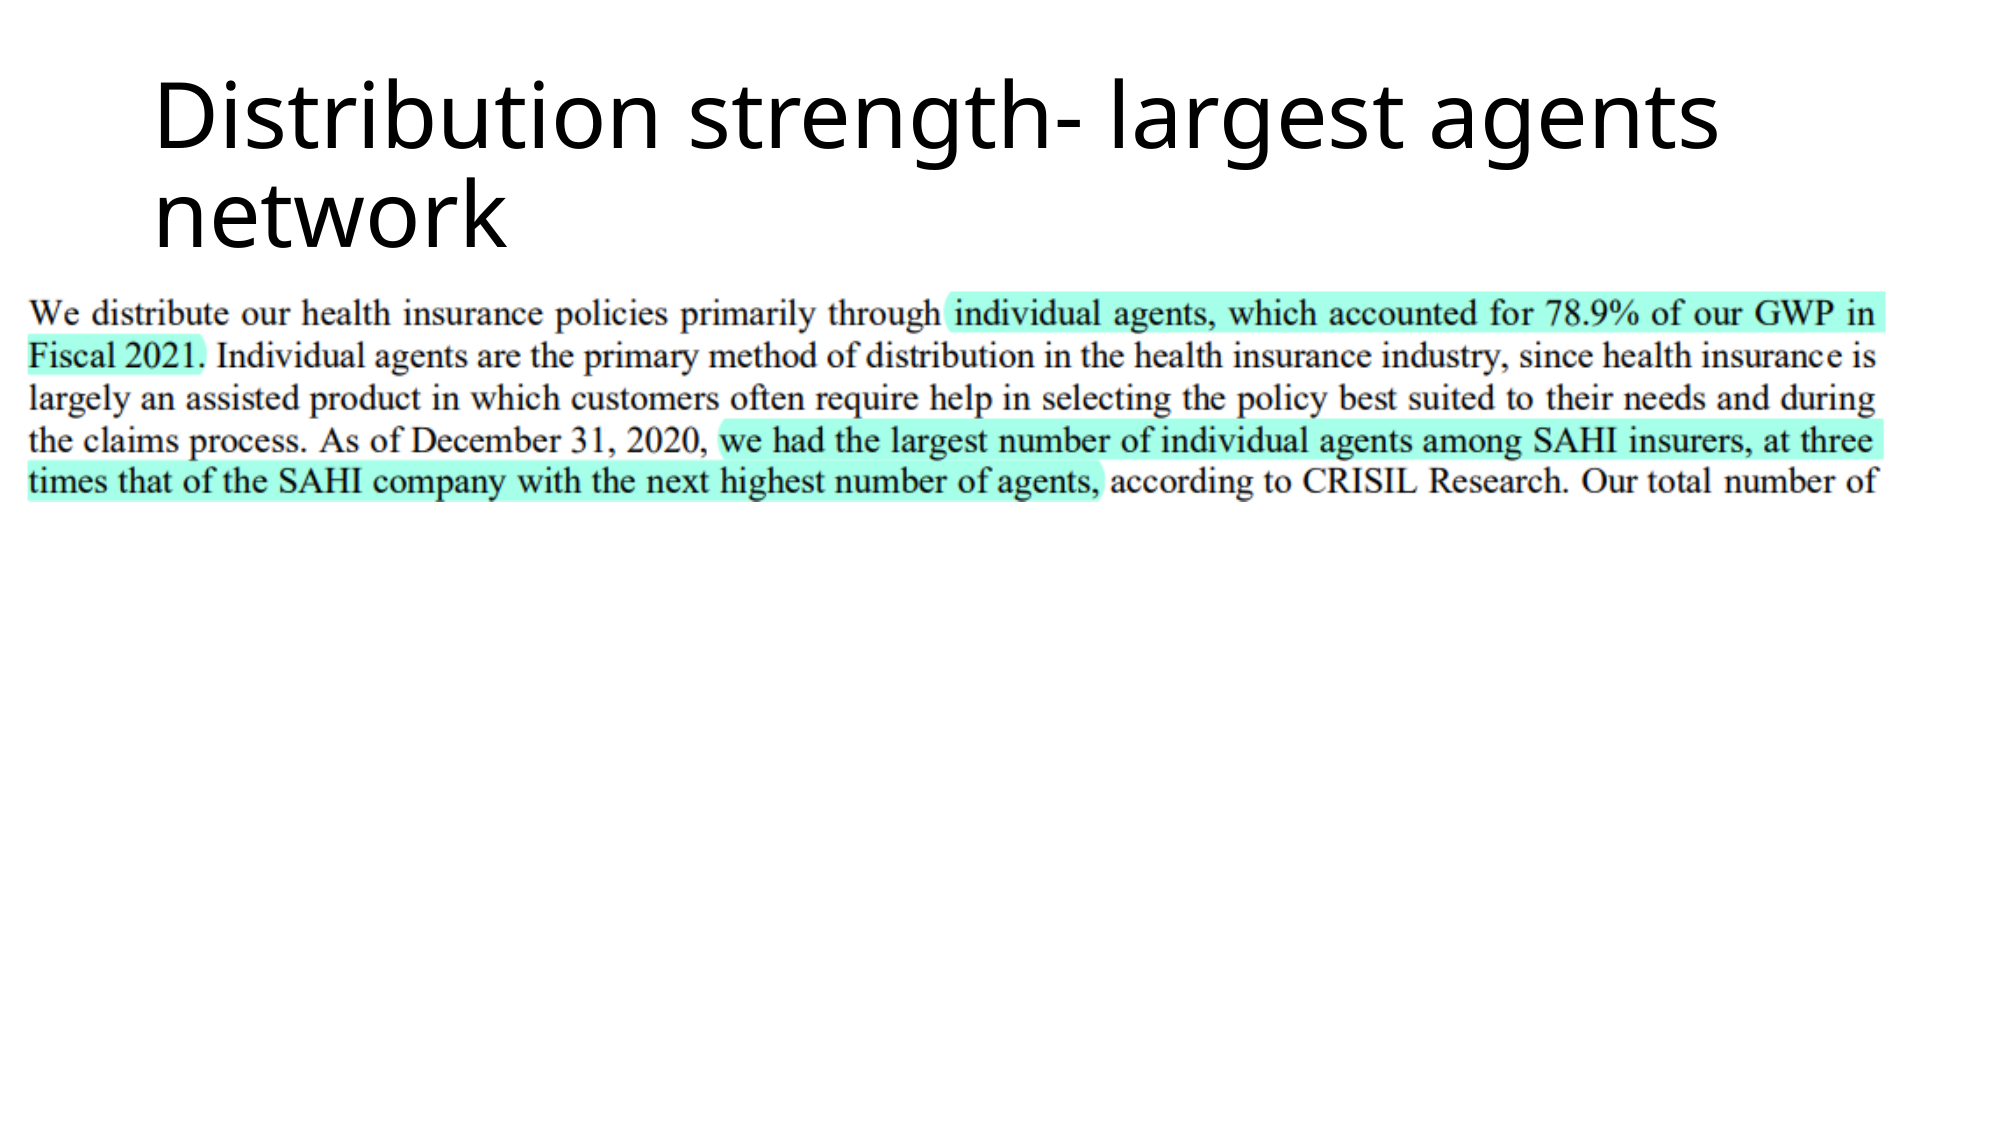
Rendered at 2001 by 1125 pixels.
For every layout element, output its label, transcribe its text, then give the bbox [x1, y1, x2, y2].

title Distribution strength- largest agents network [137, 59, 1863, 278]
picture [21, 283, 1942, 502]
